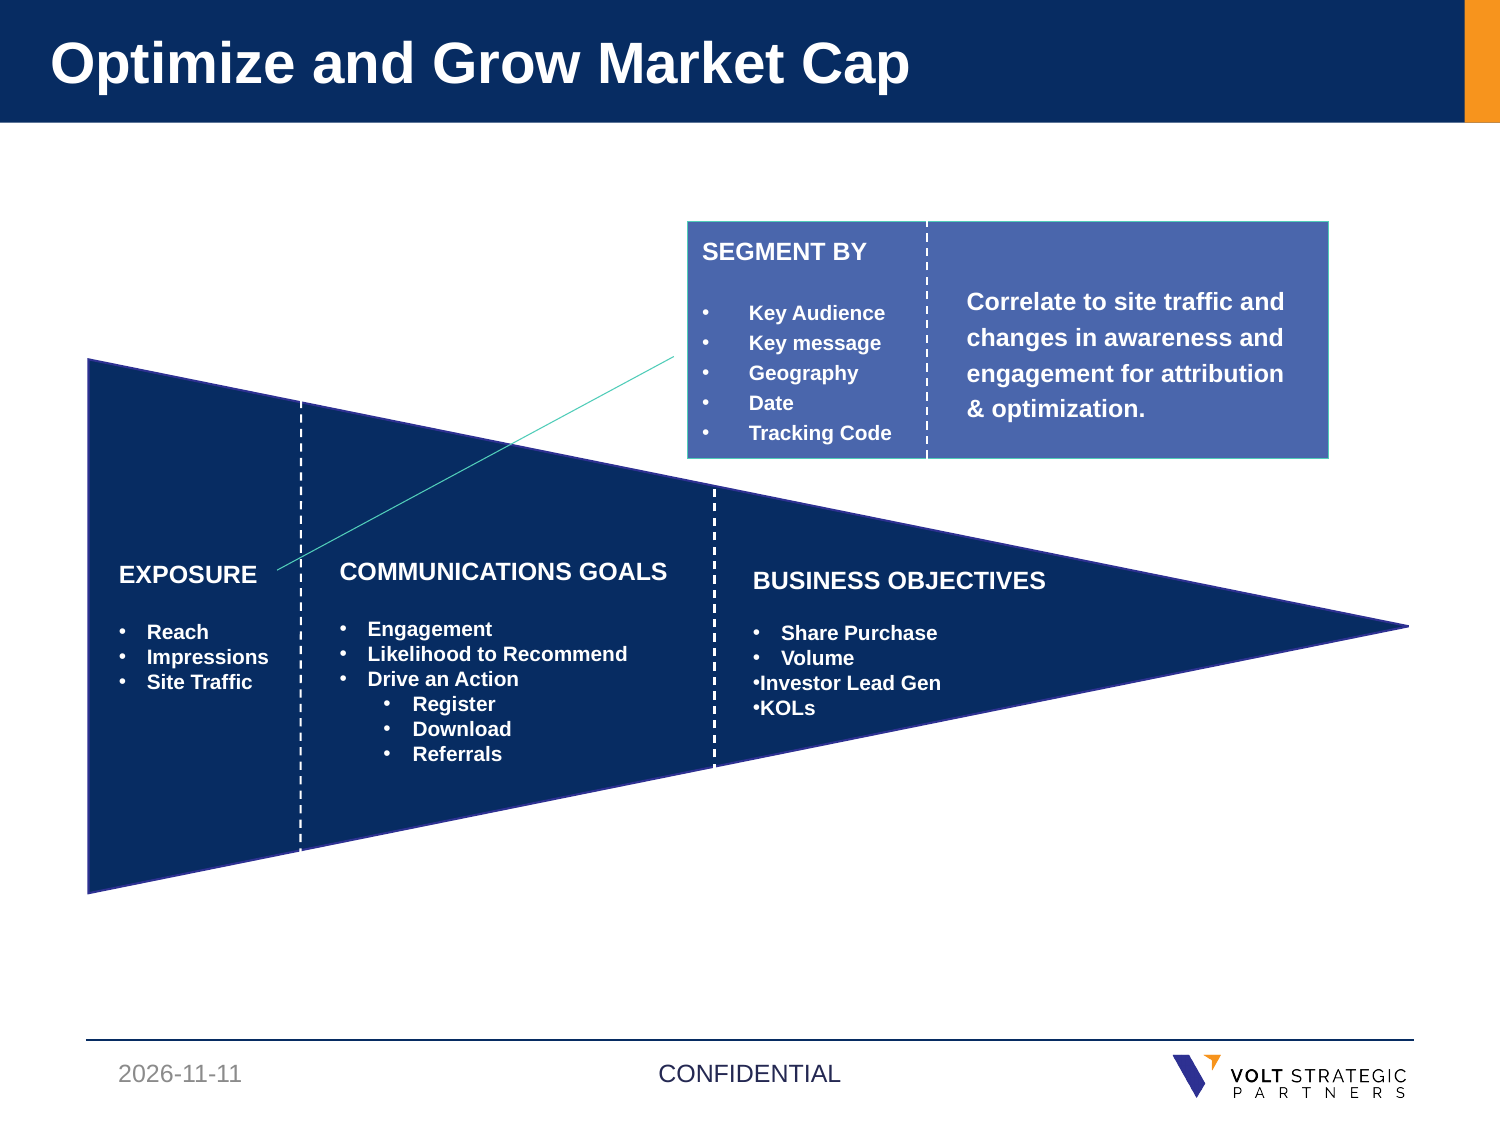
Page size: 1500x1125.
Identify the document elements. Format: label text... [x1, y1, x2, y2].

text_box COMMUNICATIONS GOALS Engagement Likelihood to Recommend Drive an Action Register Download Referrals [324, 548, 716, 798]
text_box [87, 358, 300, 895]
text_box BUSINESS OBJECTIVES Share Purchase Volume Investor Lead Gen KOLs [738, 557, 1126, 727]
text_box SEGMENT BY Key Audience Key message Geography Date Tracking Code [928, 221, 1329, 459]
text_box EXPOSURE Reach Impressions Site Traffic [104, 551, 300, 702]
text_box SEGMENT BY Key Audience Key message Geography Date Tracking Code [687, 221, 927, 459]
footer CONFIDENTIAL [496, 1042, 1004, 1103]
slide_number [103, 1042, 441, 1103]
text_box [302, 401, 510, 555]
text_box [715, 484, 1072, 768]
text_box [1126, 568, 1409, 685]
text_box [302, 444, 714, 852]
text_box Correlate to site traffic and changes in awareness and engagement for attribution & optimization. [951, 271, 1317, 431]
list Optimize and Grow Market Cap [35, 25, 1279, 97]
picture [1169, 1053, 1415, 1103]
